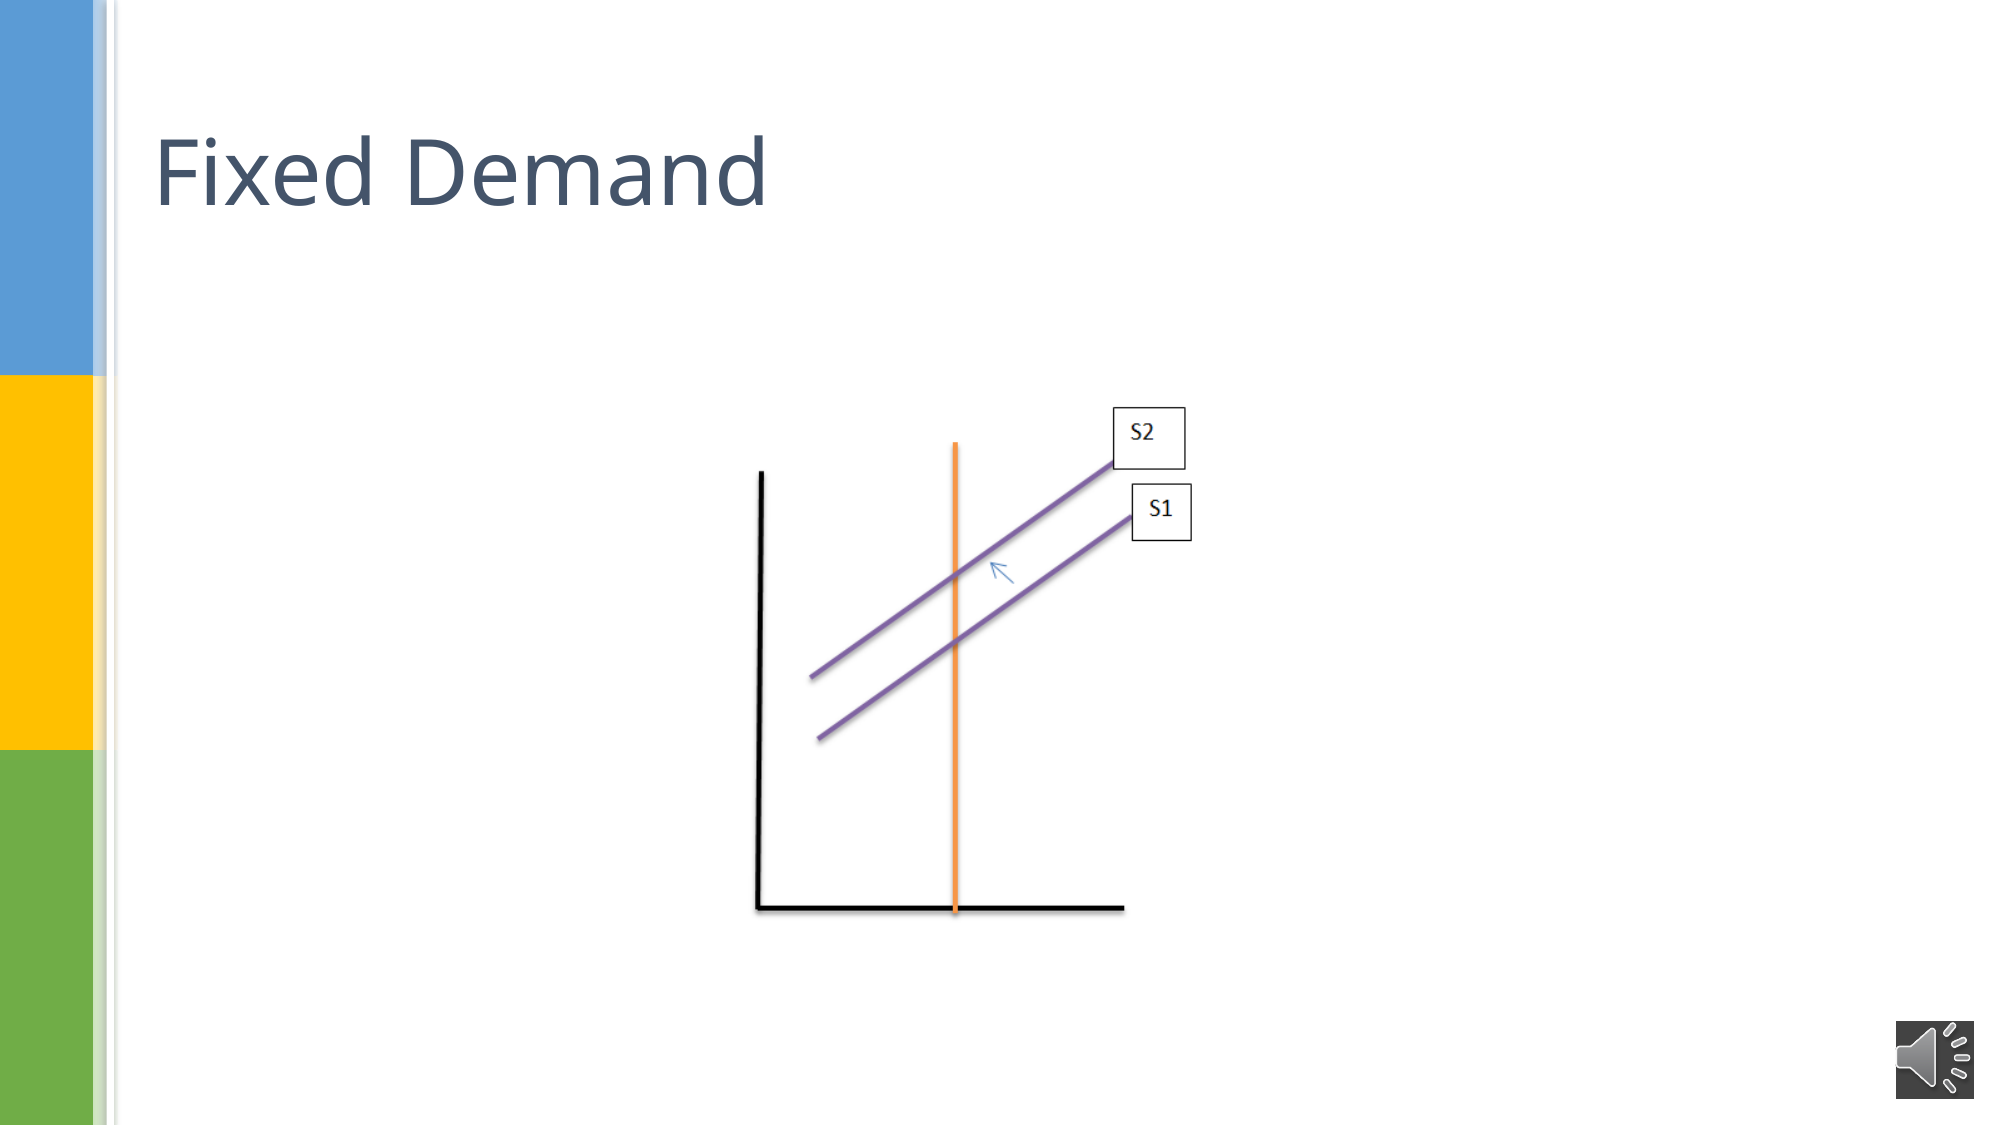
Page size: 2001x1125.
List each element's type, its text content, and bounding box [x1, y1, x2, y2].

title Fixed Demand [137, 59, 1863, 278]
picture [663, 317, 1273, 1016]
picture [1894, 1019, 1976, 1101]
